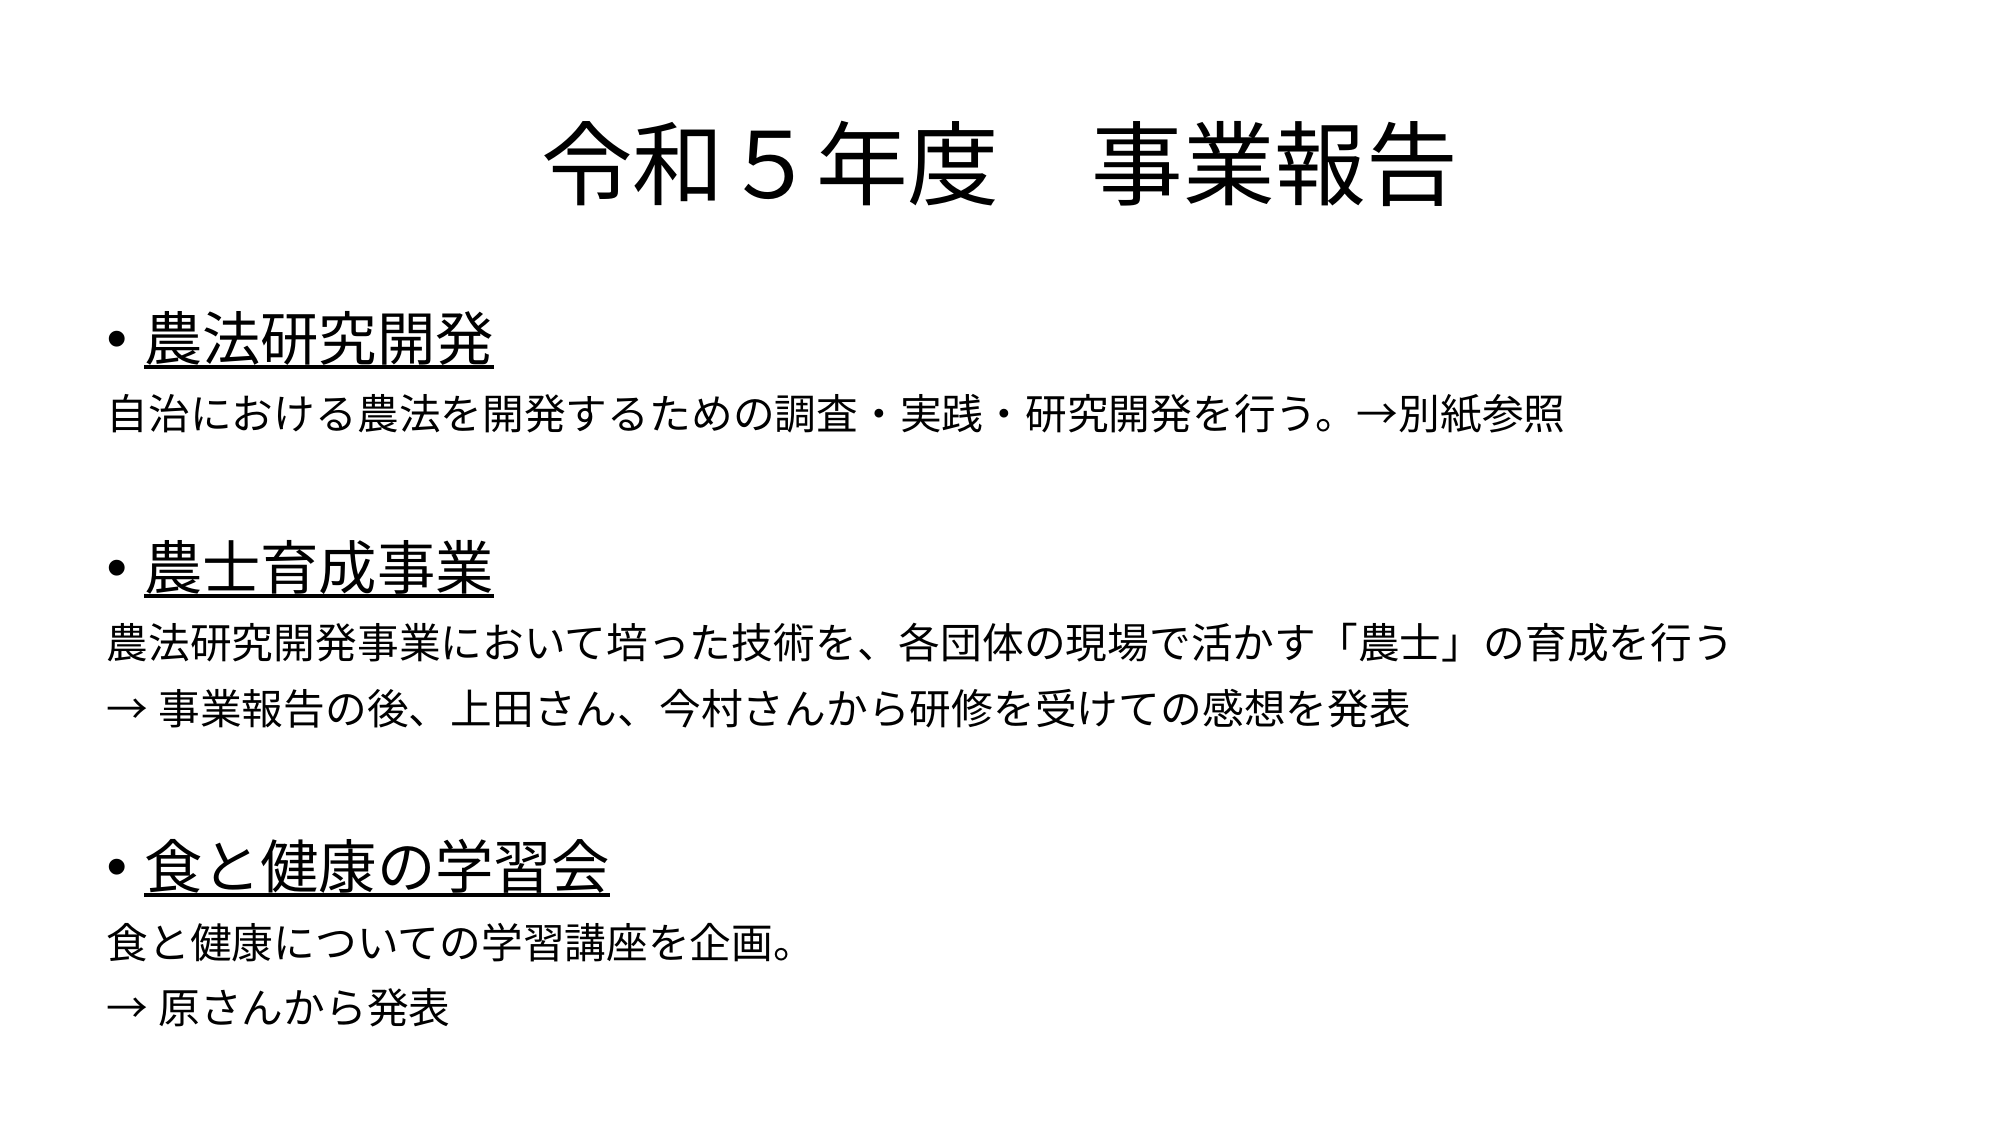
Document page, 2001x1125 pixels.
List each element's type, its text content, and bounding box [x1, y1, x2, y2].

list 農法研究開発 自治における農法を開発するための調査・実践・研究開発を行う。→別紙参照 農士育成事業 農法研究開発事業において培った技術を、各団体の現場で活かす「農士」の育成を行う →事業報告の後、上田さん、今村さんから研修を受けての感想を発表 食と健康の学習会 食と健康についての学習講座を企画。 →原さんから発表 [91, 212, 1817, 1053]
title 令和５年度 事業報告 [137, 59, 1863, 278]
